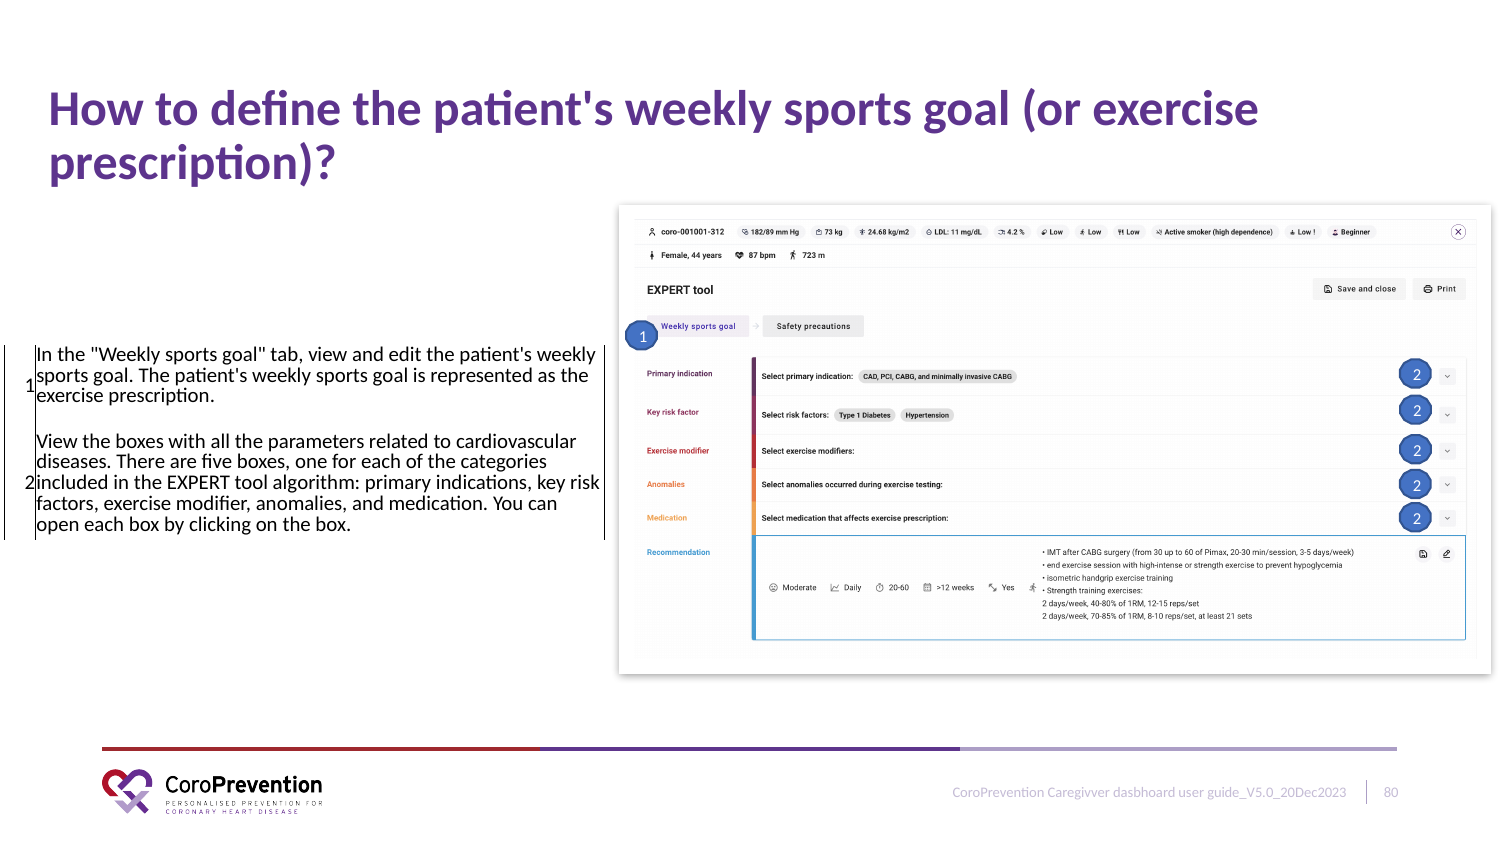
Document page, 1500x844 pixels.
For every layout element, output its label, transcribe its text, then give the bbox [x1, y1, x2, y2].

footer CoroPrevention Caregivver dasbhoard user guide_V5.0_20Dec2023 [908, 768, 1362, 814]
picture [633, 219, 1477, 660]
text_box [617, 318, 669, 354]
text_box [1391, 432, 1444, 468]
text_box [1391, 500, 1443, 536]
table_cell 2 [5, 432, 35, 540]
table_cell View the boxes with all the parameters related to cardiovascular diseases. There are five boxes, one for each of the categories included in the EXPERT tool algorithm: primary indications, key risk factors, exercise modifier, anomalies, and medication. You can open each box by clicking on the box. [36, 432, 604, 540]
picture [102, 769, 322, 814]
table_header In the "Weekly sports goal" tab, view and edit the patient's weekly sports goal. The patient's weekly sports goal is represented as the exercise prescription. [36, 345, 604, 432]
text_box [1391, 392, 1444, 429]
slide_number 80 [1362, 768, 1414, 814]
table_header 1 [5, 345, 35, 432]
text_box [1391, 467, 1443, 500]
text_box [1391, 356, 1443, 392]
title How to define the patient's weekly sports goal (or exercise prescription)? [33, 65, 1397, 208]
